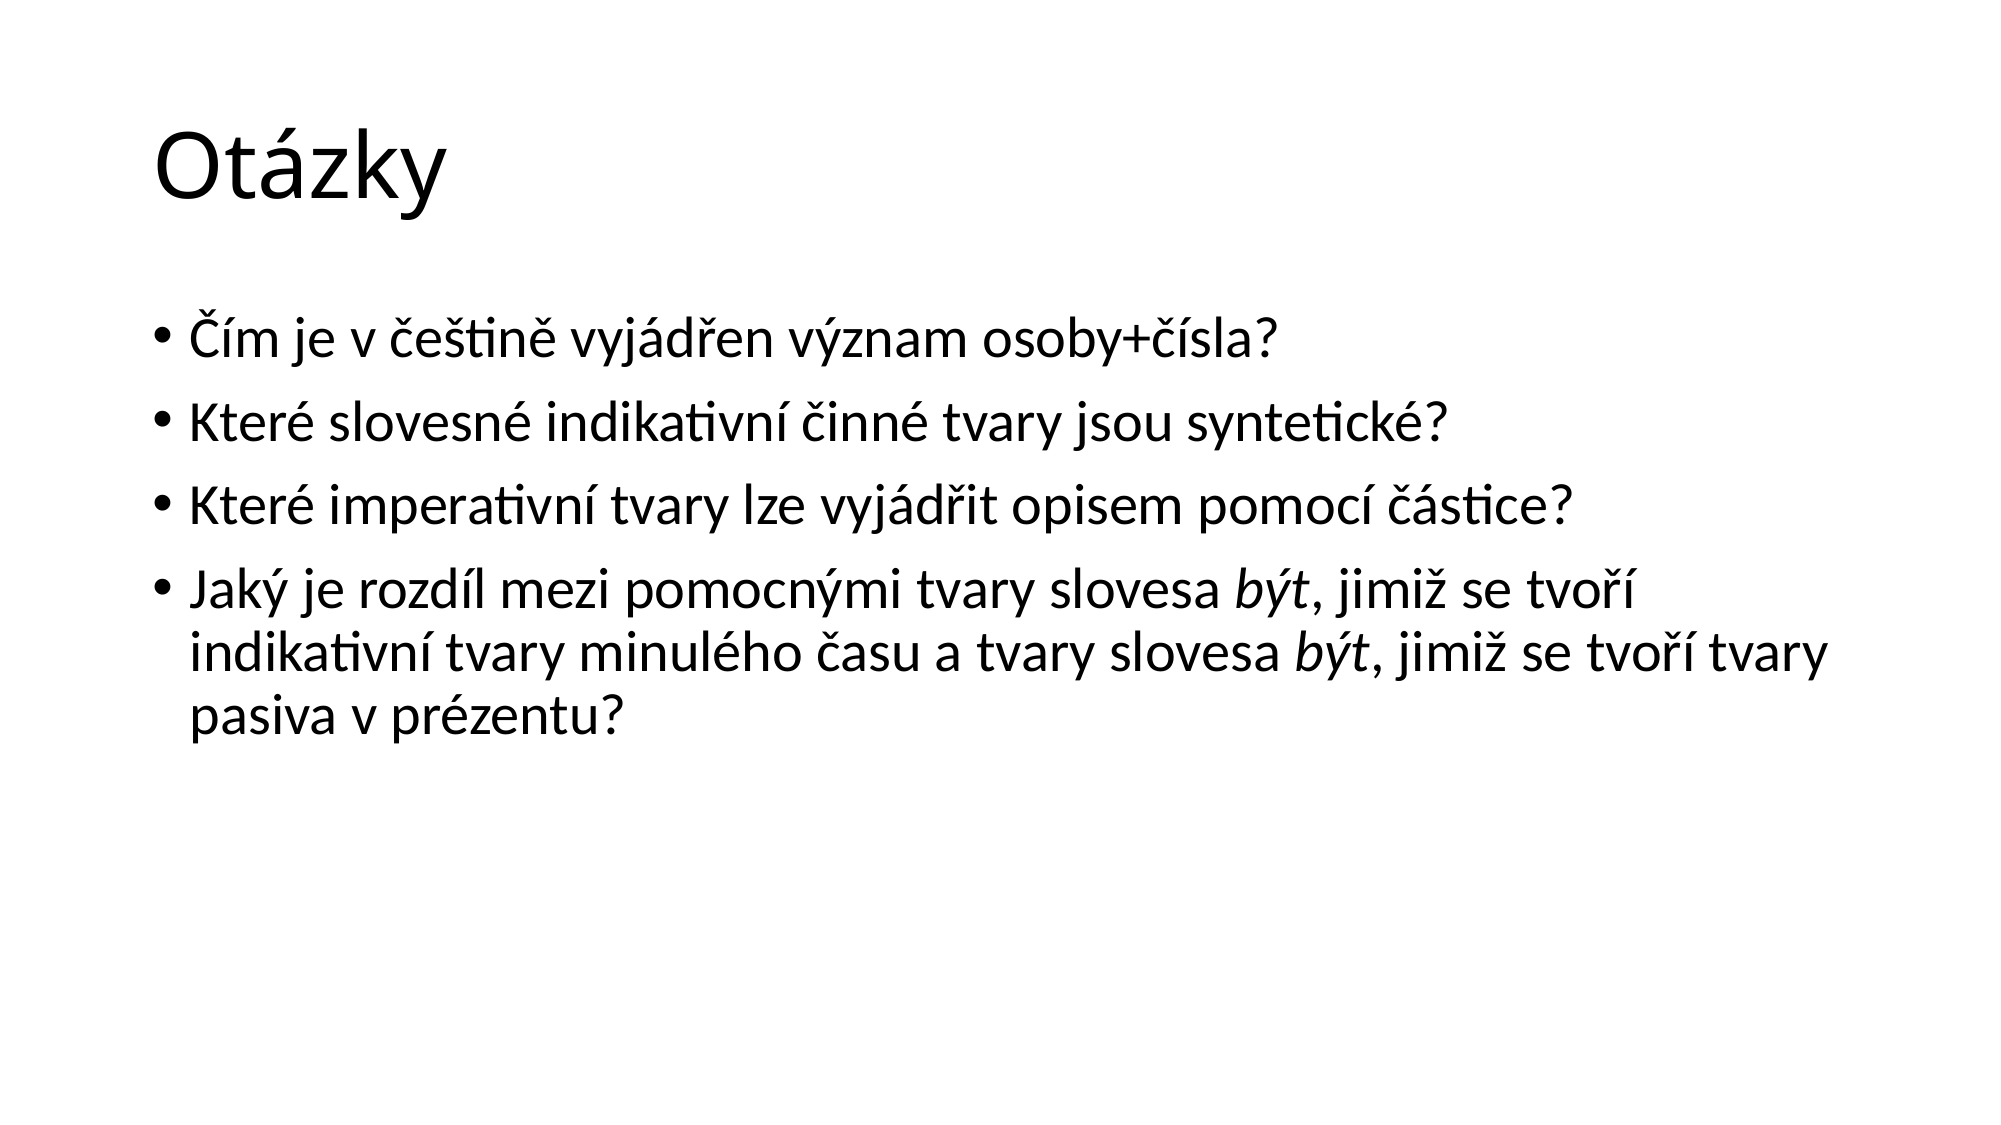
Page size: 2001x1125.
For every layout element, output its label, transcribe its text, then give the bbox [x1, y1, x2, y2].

list Čím je v češtině vyjádřen význam osoby+čísla? Které slovesné indikativní činné tvary jsou syntetické? Které imperativní tvary lze vyjádřit opisem pomocí částice? Jaký je rozdíl mezi pomocnými tvary slovesa být, jimiž se tvoří indikativní tvary minulého času a tvary slovesa být, jimiž se tvoří tvary pasiva v prézentu? [137, 299, 1863, 1014]
title Otázky [137, 59, 1863, 278]
